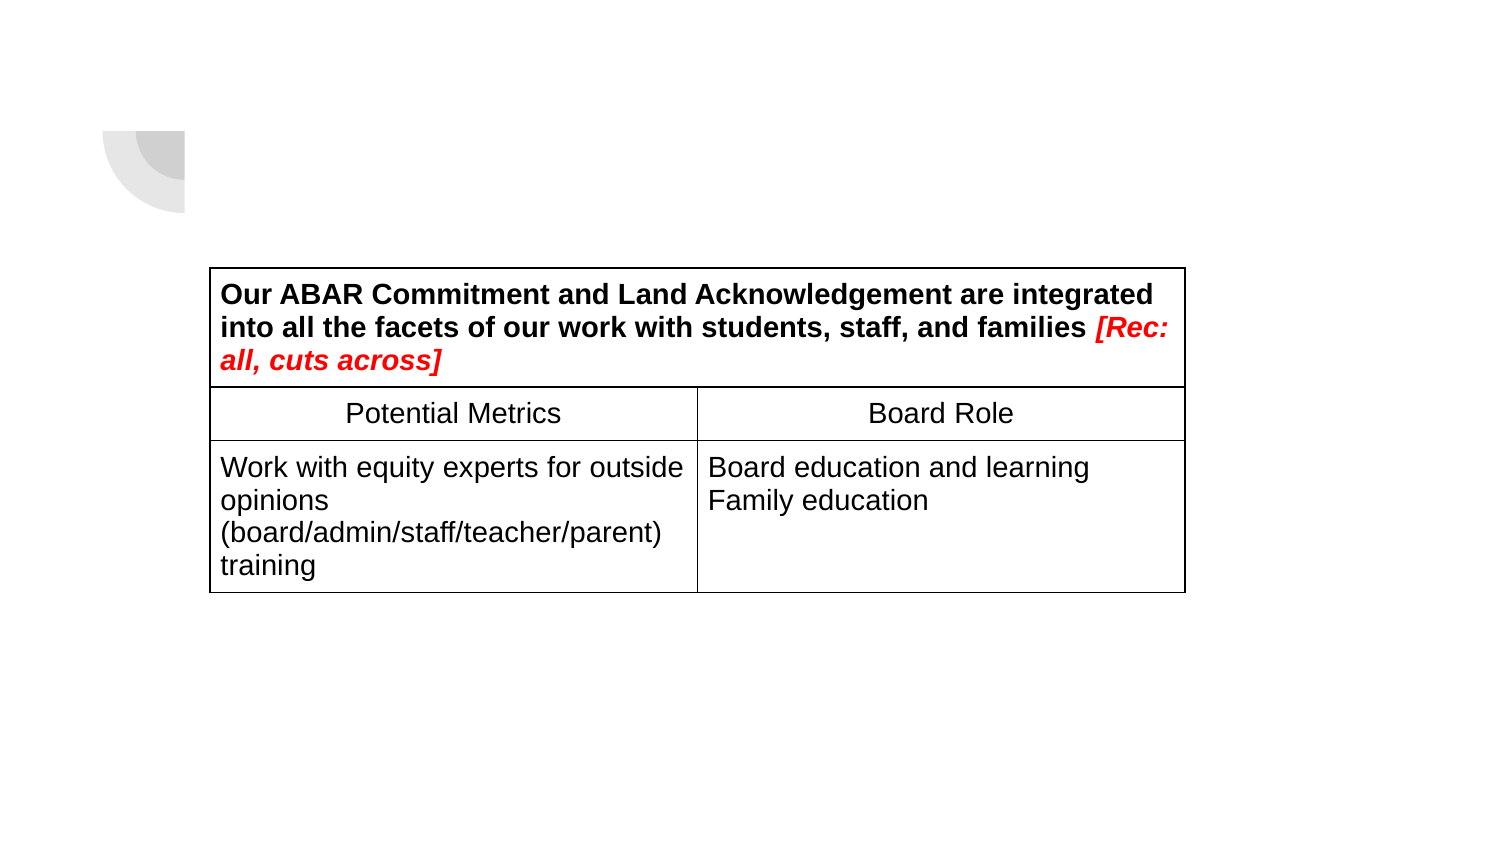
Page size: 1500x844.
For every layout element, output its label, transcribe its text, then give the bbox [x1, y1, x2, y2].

table_header Our ABAR Commitment and Land Acknowledgement are integrated into all the facets of our work with students, staff, and families [Rec: all, cuts across] [211, 269, 1184, 386]
table_cell Potential Metrics [211, 388, 697, 440]
table_cell Board Role [698, 388, 1184, 440]
table_cell Work with equity experts for outside opinions (board/admin/staff/teacher/parent) training [211, 441, 697, 592]
table_cell Board education and learning Family education [698, 441, 1184, 592]
